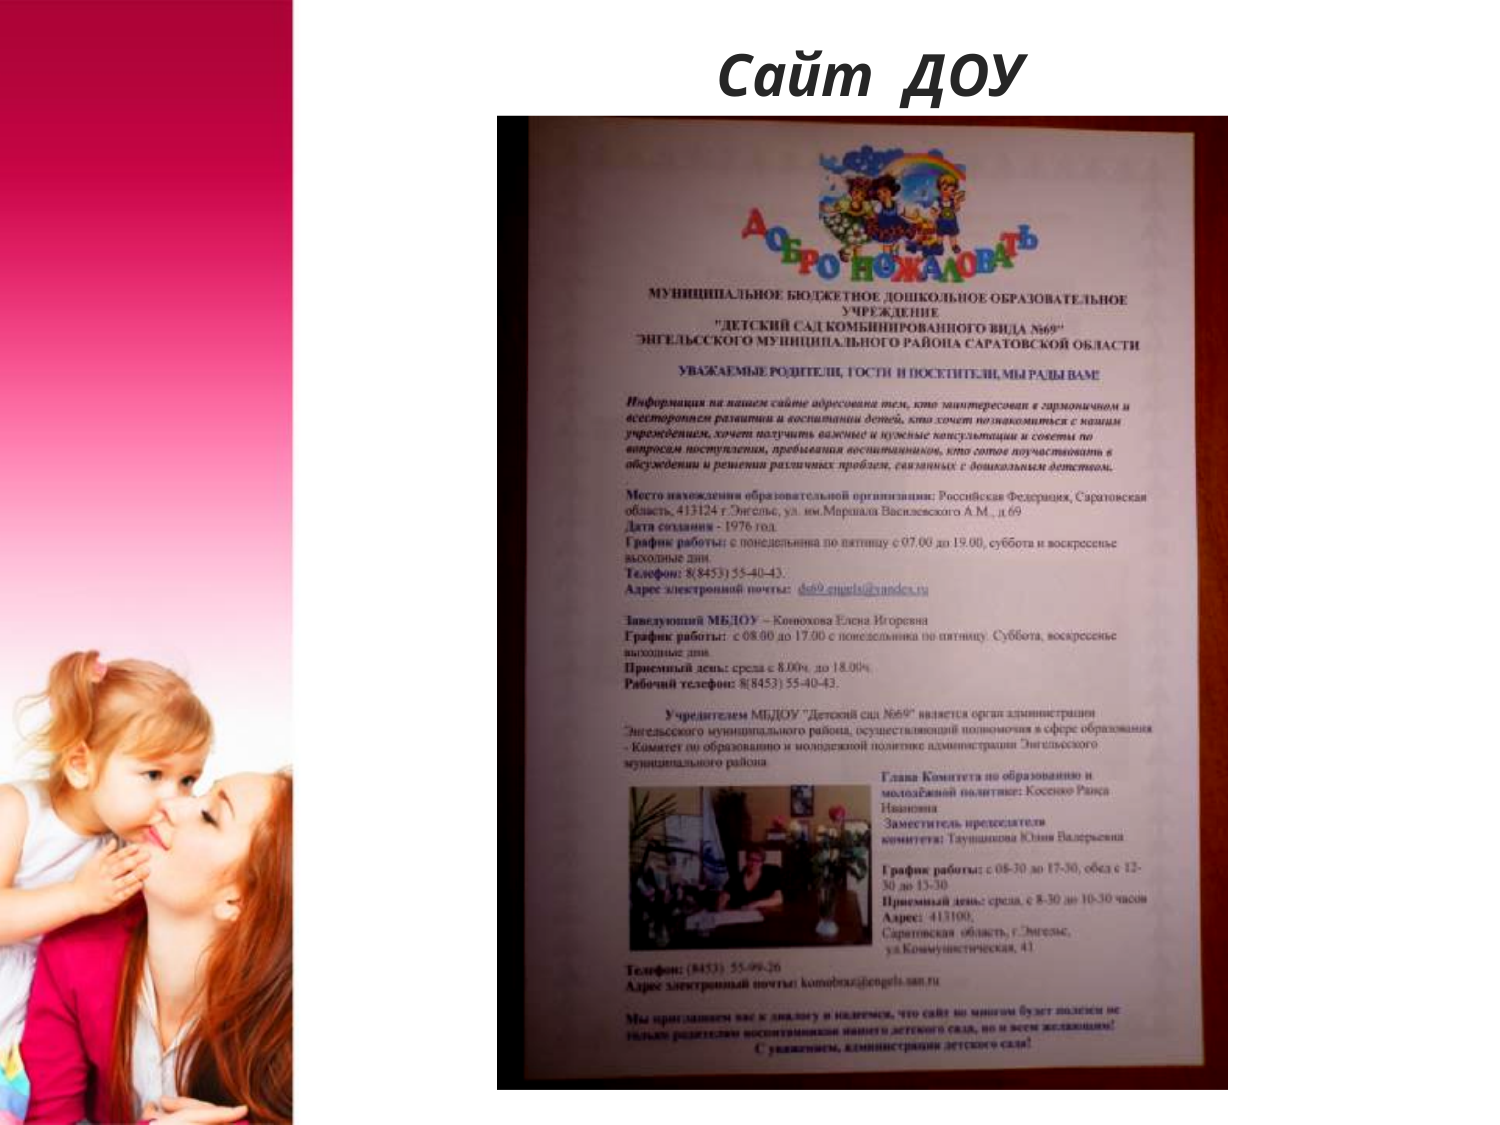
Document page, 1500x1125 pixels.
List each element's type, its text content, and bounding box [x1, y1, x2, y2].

text_box Сайт ДОУ [289, 30, 1435, 116]
picture [0, 0, 1500, 1125]
